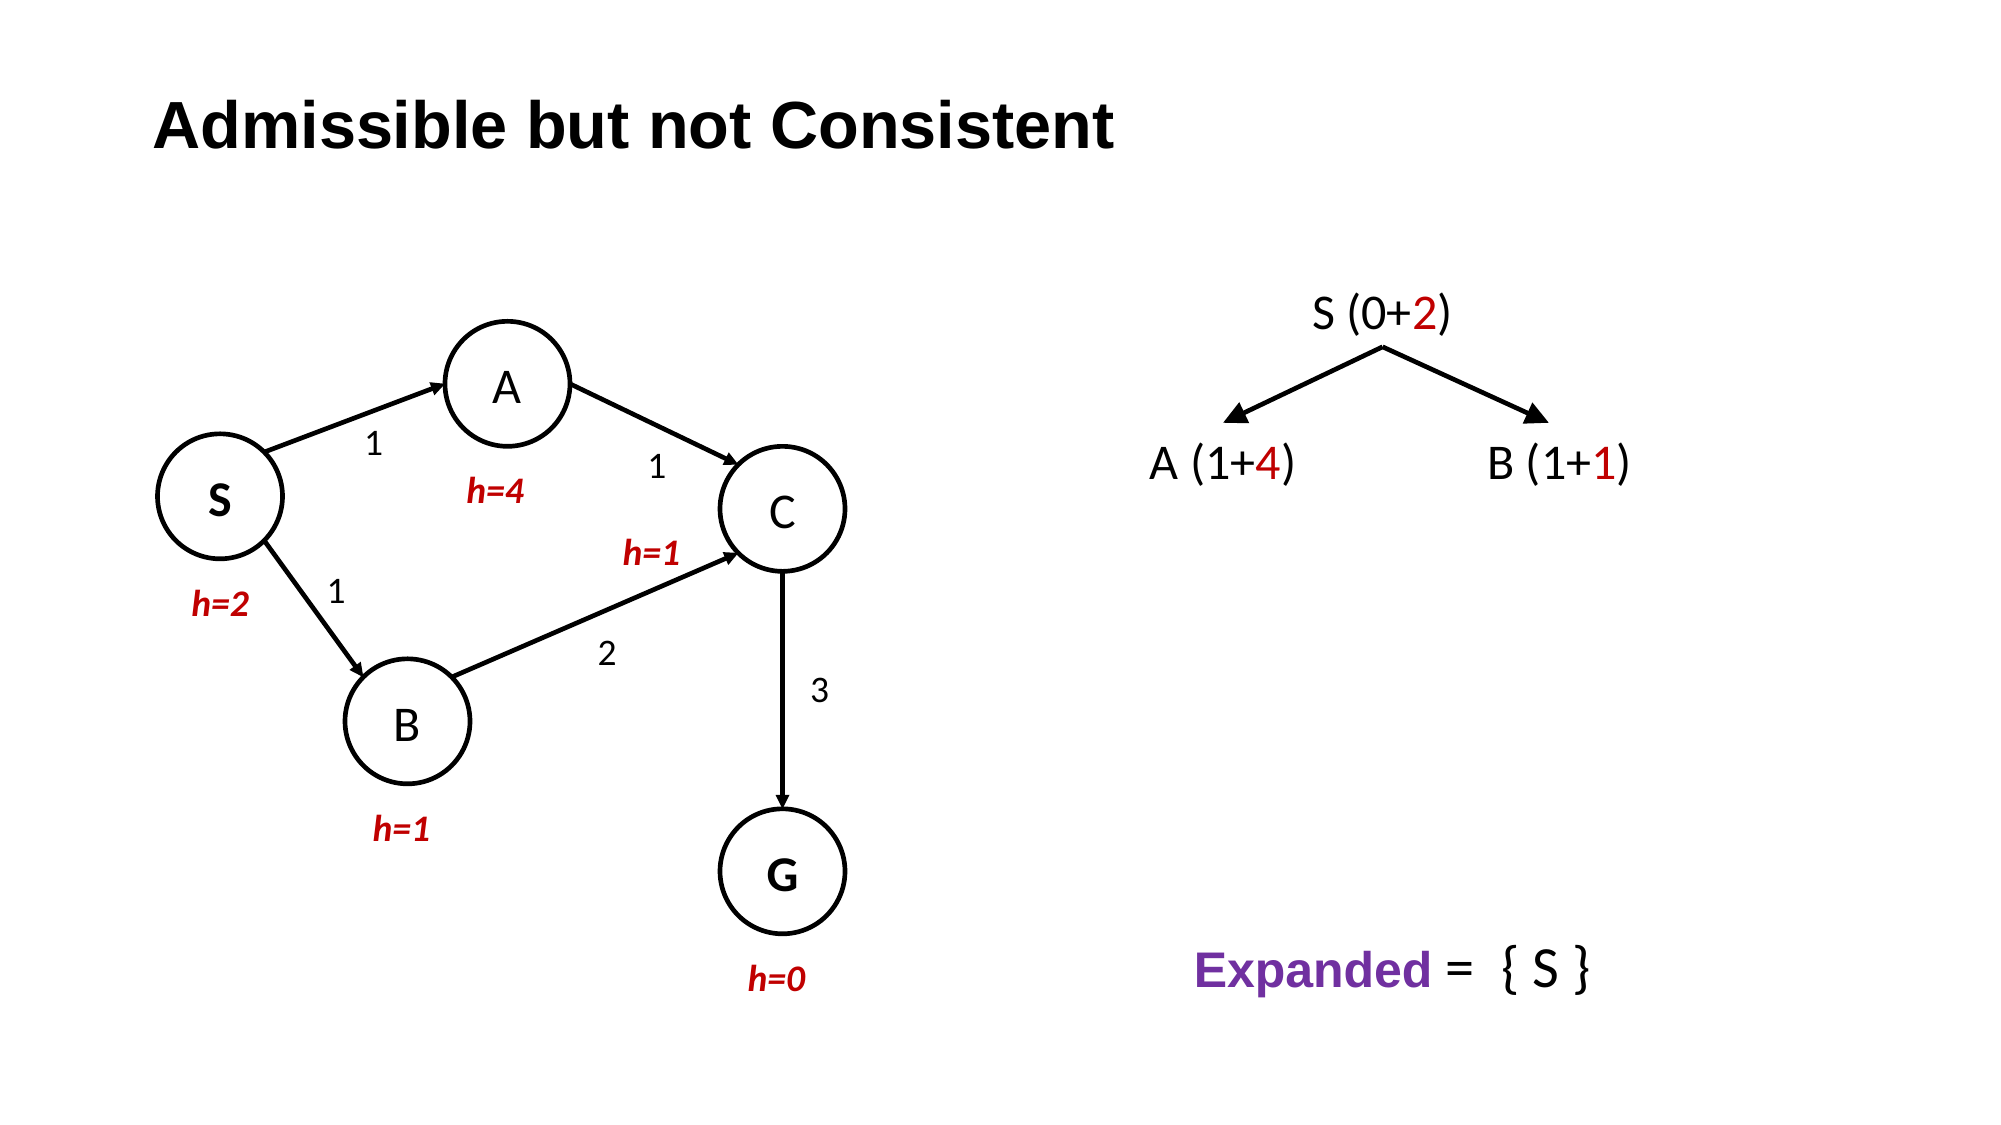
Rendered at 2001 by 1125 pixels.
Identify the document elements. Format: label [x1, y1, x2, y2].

text_box [1178, 921, 1681, 1007]
title [137, 59, 1863, 194]
text_box [157, 321, 845, 1007]
text_box [1134, 271, 1648, 499]
